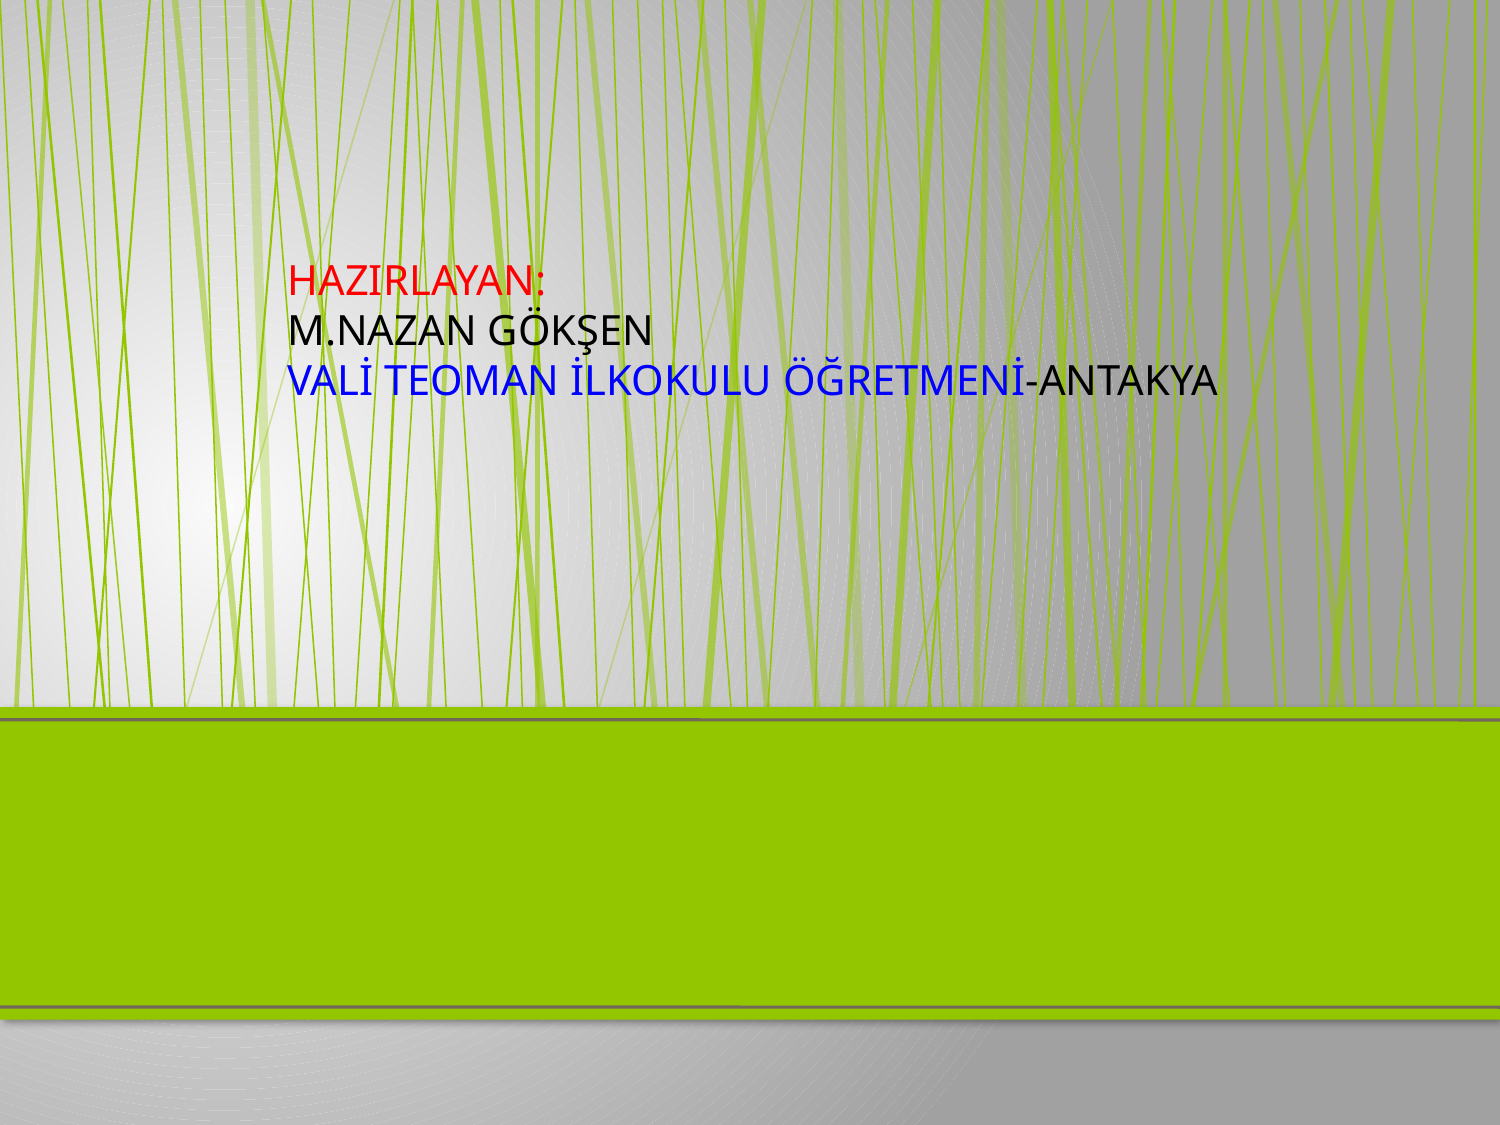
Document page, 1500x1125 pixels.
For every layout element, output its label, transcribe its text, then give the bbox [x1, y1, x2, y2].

text_box HAZIRLAYAN: M.NAZAN GÖKŞEN VALİ TEOMAN İLKOKULU ÖĞRETMENİ-ANTAKYA [272, 246, 1234, 411]
